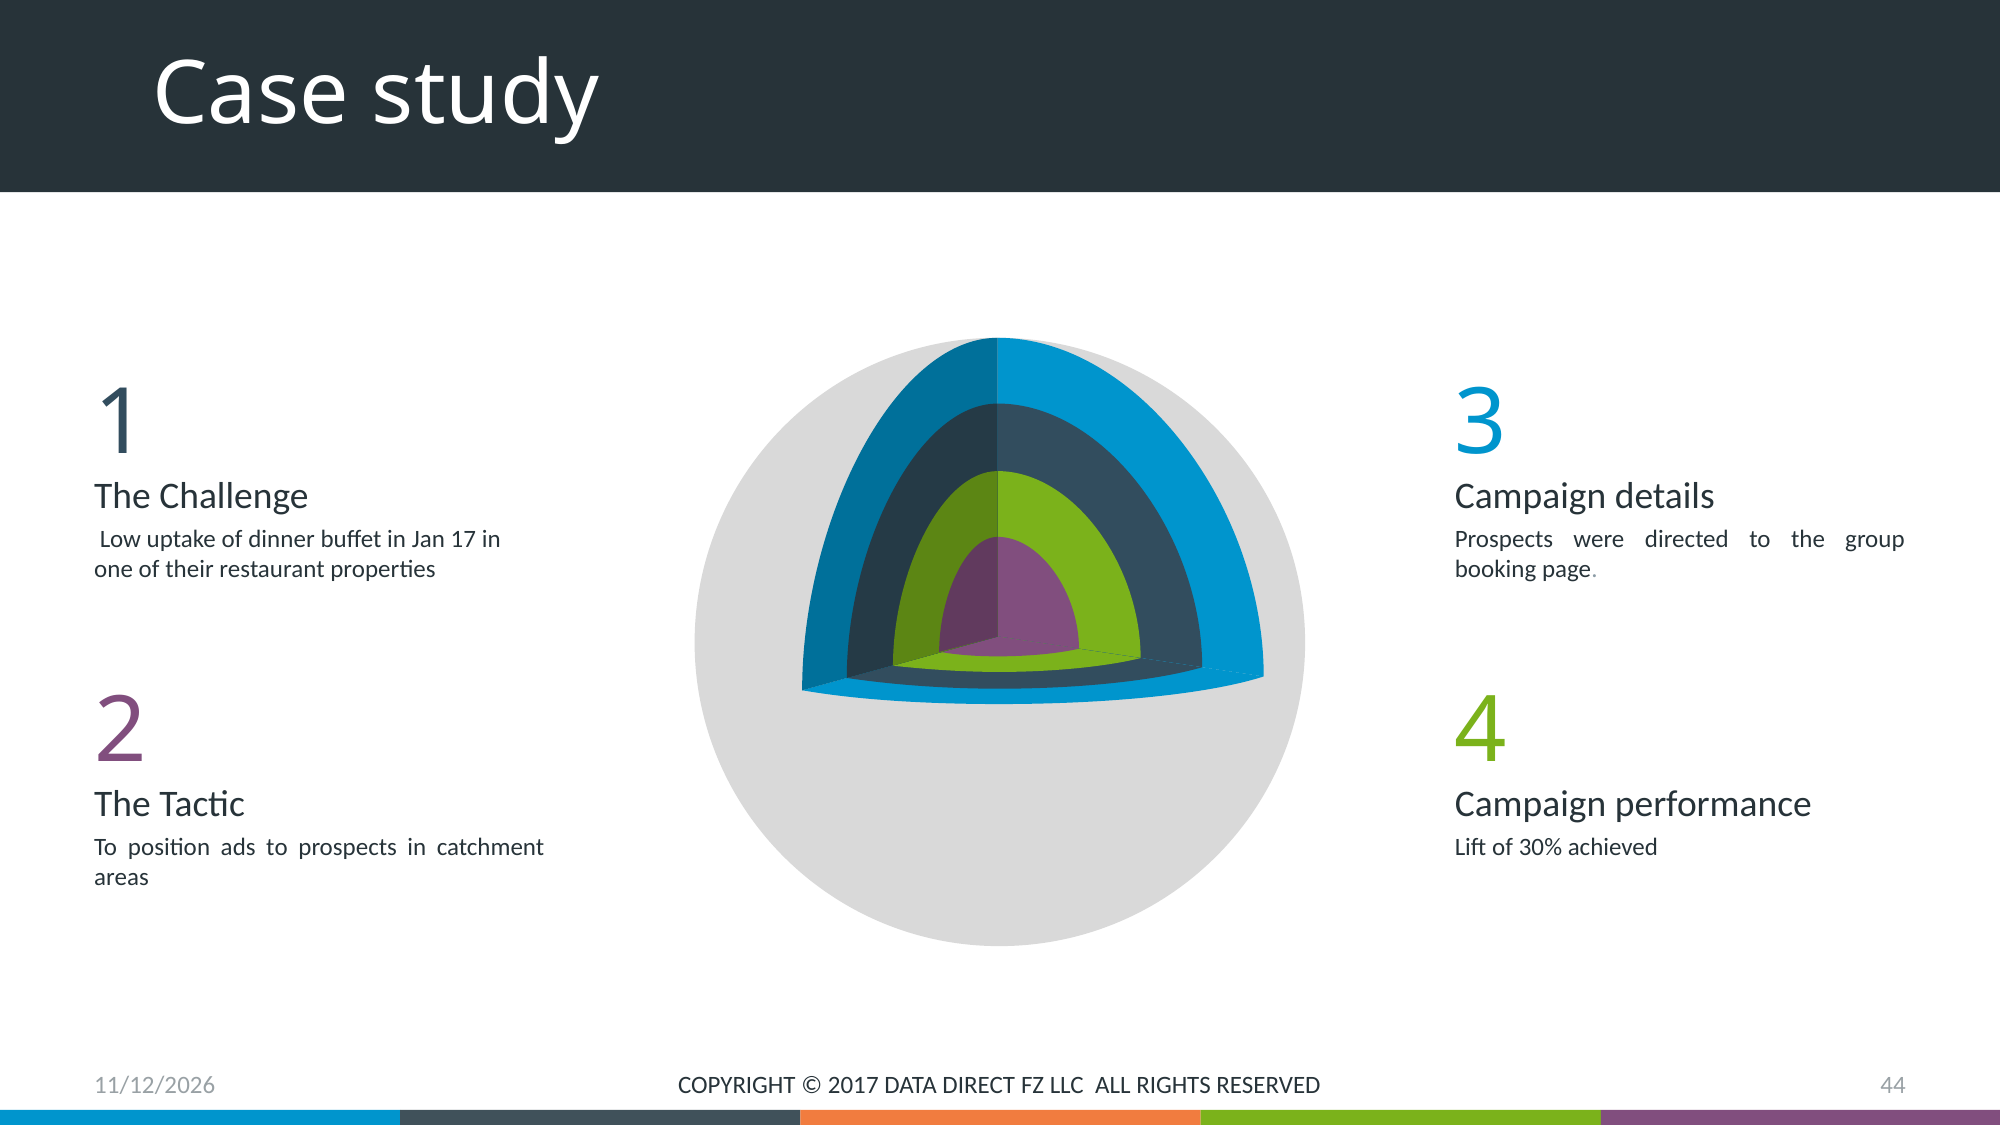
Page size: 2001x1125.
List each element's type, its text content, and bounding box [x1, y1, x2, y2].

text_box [694, 337, 1306, 947]
slide_number 44 [1470, 1060, 1921, 1107]
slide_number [79, 1060, 530, 1107]
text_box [1439, 354, 1921, 869]
title Case study [137, 40, 1863, 151]
footer COPYRIGHT © 2017 DATA DIRECT FZ LLC ALL RIGHTS RESERVED [662, 1060, 1338, 1107]
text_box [79, 354, 561, 899]
